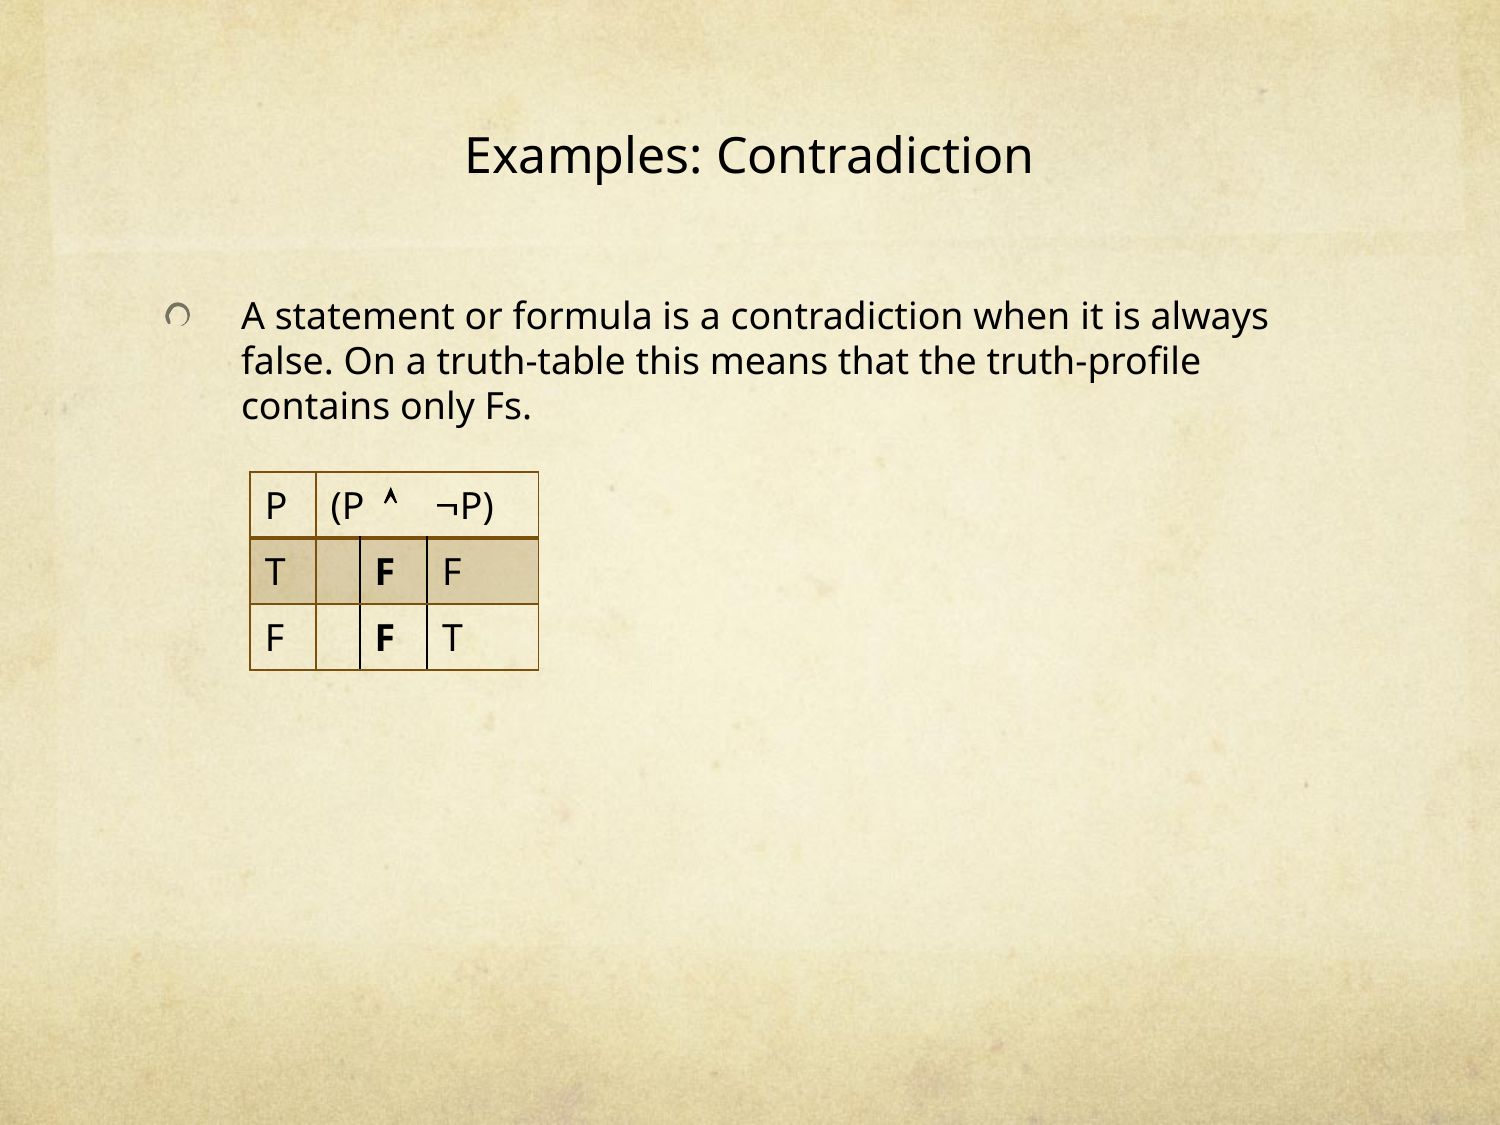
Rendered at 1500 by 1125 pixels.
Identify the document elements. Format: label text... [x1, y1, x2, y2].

table_cell F [361, 605, 426, 669]
table_header P [251, 473, 315, 536]
table_cell [317, 605, 359, 669]
list A statement or formula is a contradiction when it is always false. On a truth-table this means that the truth-profile contains only Fs. [150, 284, 1350, 950]
table_cell F [251, 605, 315, 669]
table_header (P  P) [317, 473, 538, 536]
table_cell T [428, 605, 538, 669]
table_cell F [428, 540, 538, 603]
table_cell [317, 540, 359, 603]
picture [0, 0, 1500, 1125]
title Examples: Contradiction [150, 82, 1350, 225]
table_cell F [361, 540, 426, 603]
table_cell T [251, 540, 315, 603]
